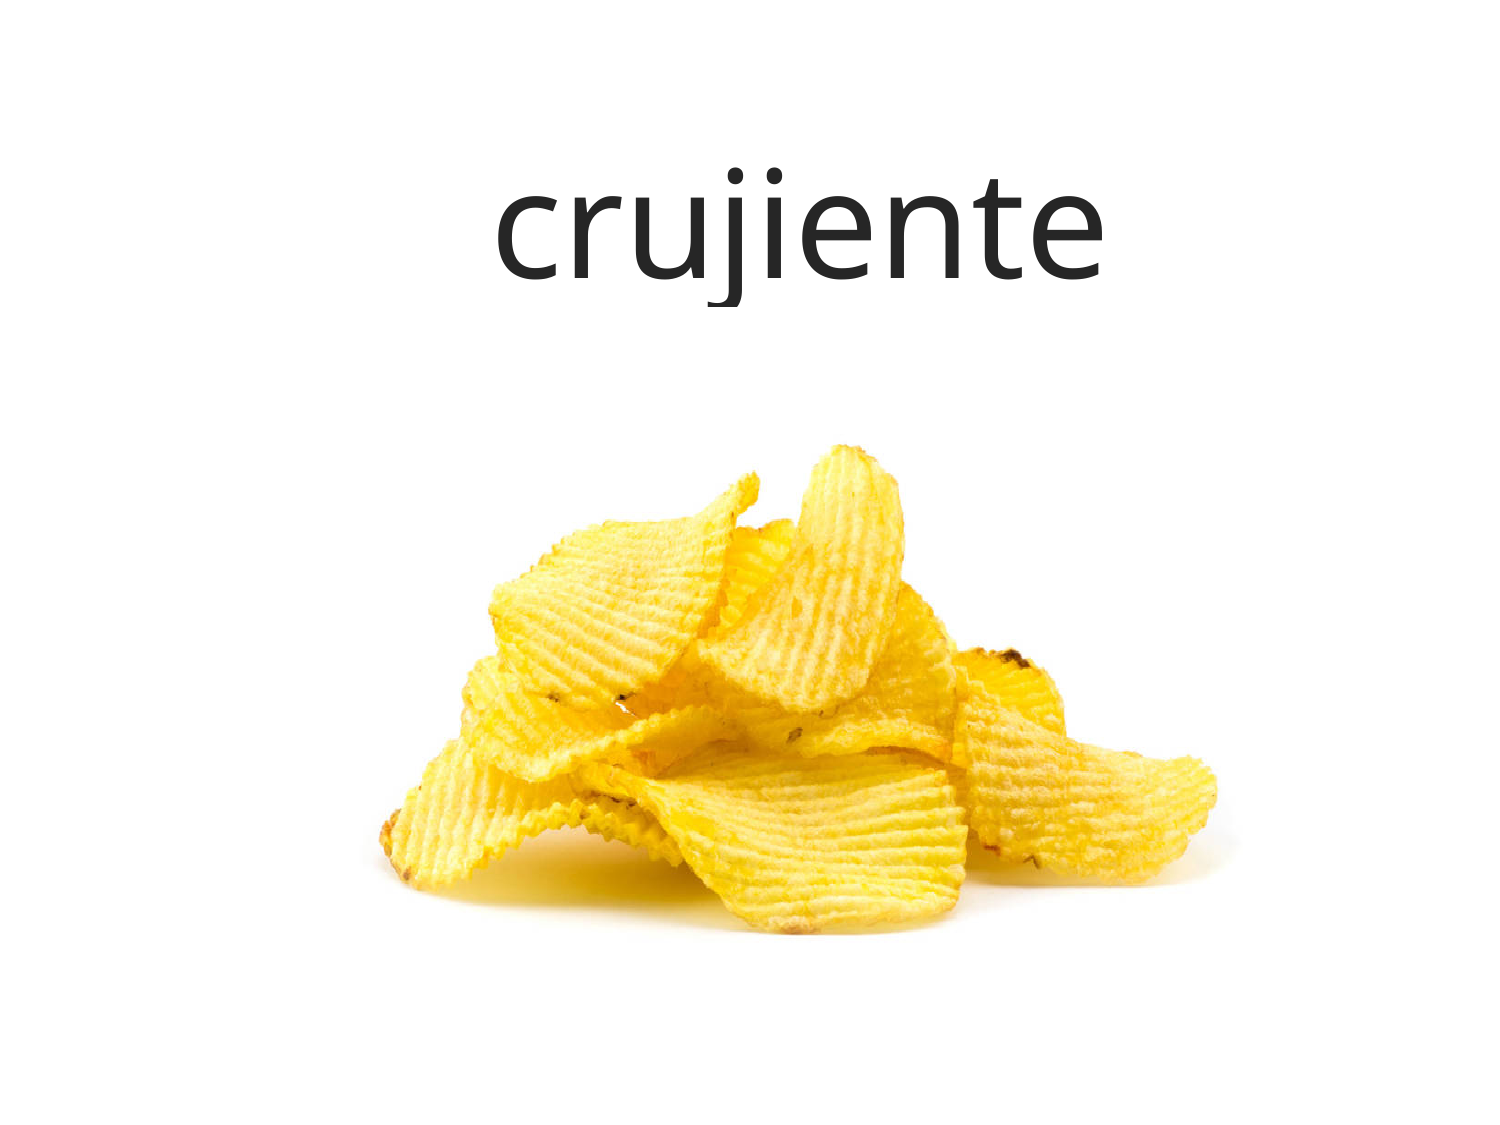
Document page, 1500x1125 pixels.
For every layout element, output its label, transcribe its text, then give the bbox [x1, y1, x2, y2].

text_box crujiente [252, 121, 1349, 372]
picture [341, 307, 1254, 992]
